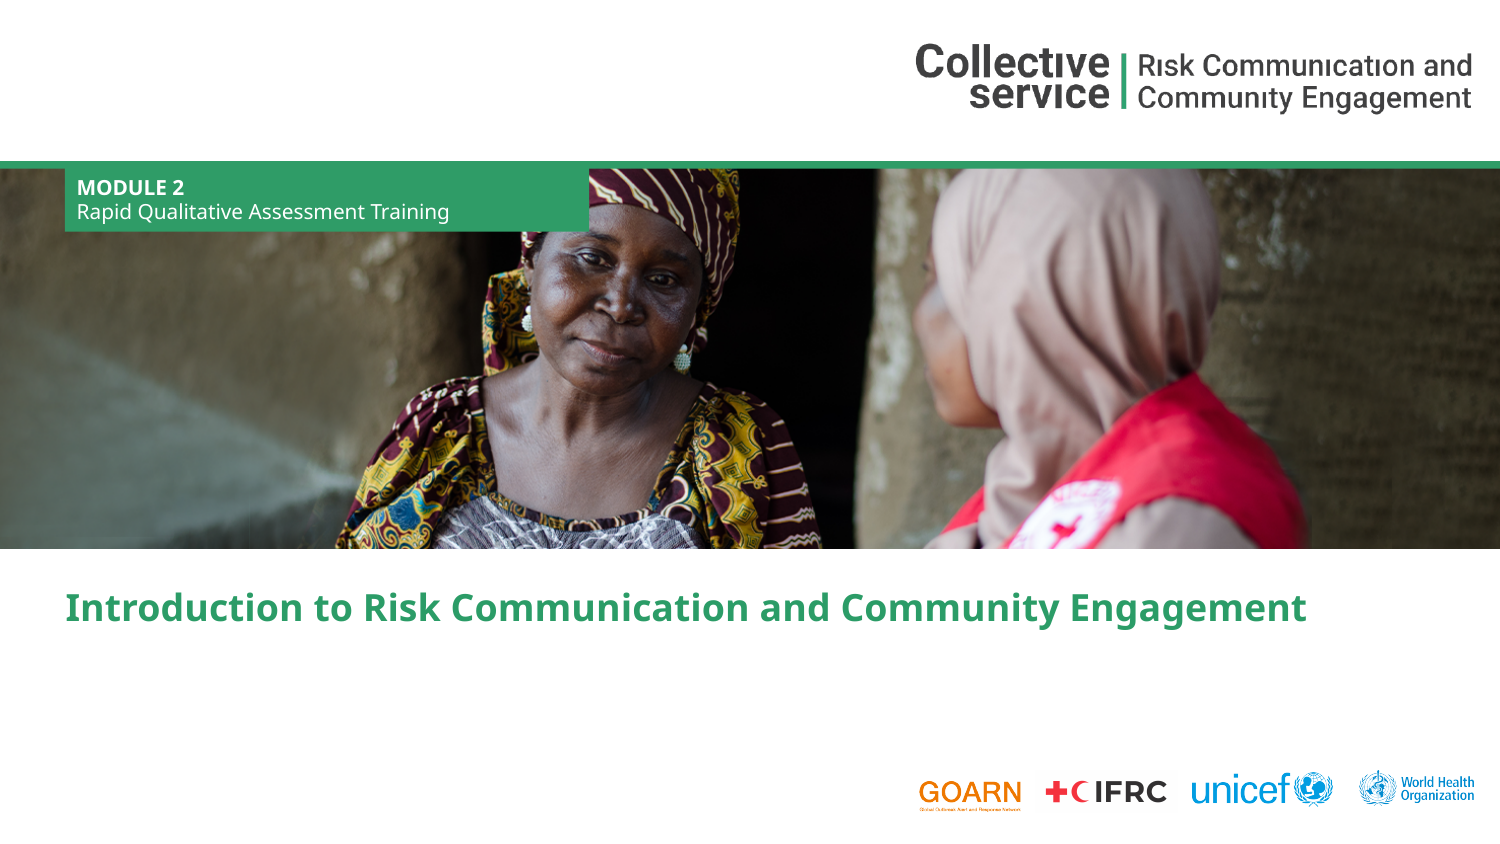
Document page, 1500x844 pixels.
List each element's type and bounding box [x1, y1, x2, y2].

picture [0, 169, 1500, 549]
picture [919, 750, 1333, 833]
picture [1359, 770, 1474, 806]
picture [888, 34, 1488, 127]
